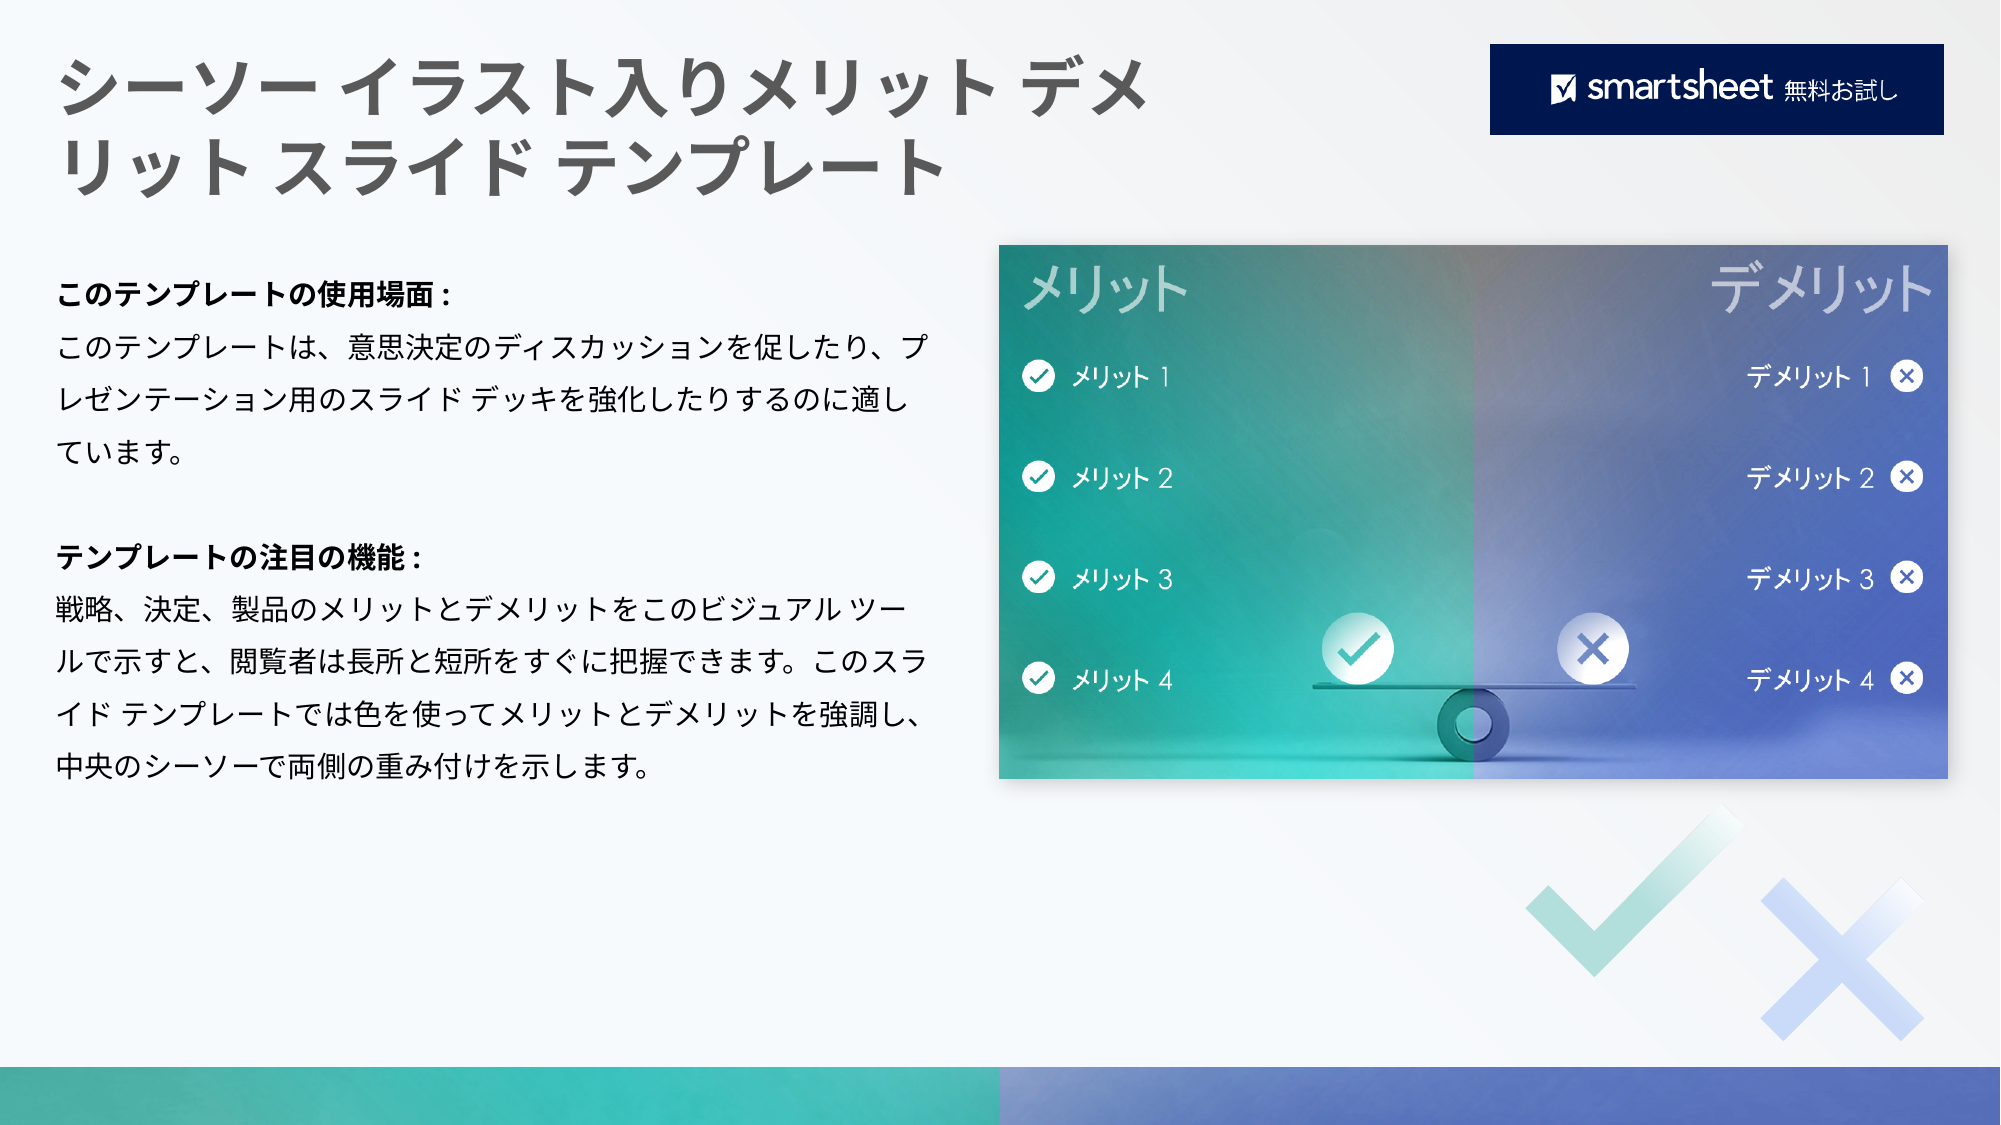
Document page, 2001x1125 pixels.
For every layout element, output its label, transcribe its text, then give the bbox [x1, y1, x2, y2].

picture [1490, 44, 1944, 135]
text_box [1525, 803, 1746, 978]
text_box シーソー イラスト入りメリット デメリット スライド テンプレート [40, 38, 1182, 214]
text_box [1760, 877, 1924, 1042]
text_box このテンプレートの使用場面: このテンプレートは、意思決定のディスカッションを促したり、プレゼンテーション用のスライド デッキを強化したりするのに適しています。 テンプレートの注目の機能: 戦略、決定、製品のメリットとデメリットをこのビジュアル ツールで示すと、閲覧者は長所と短所をすぐに把握できます。このスライド テンプレートでは色を使ってメリットとデメリットを強調し、中央のシーソーで両側の重み付けを示します。 [40, 251, 946, 791]
picture [0, 1067, 2000, 1125]
picture [999, 245, 1948, 779]
